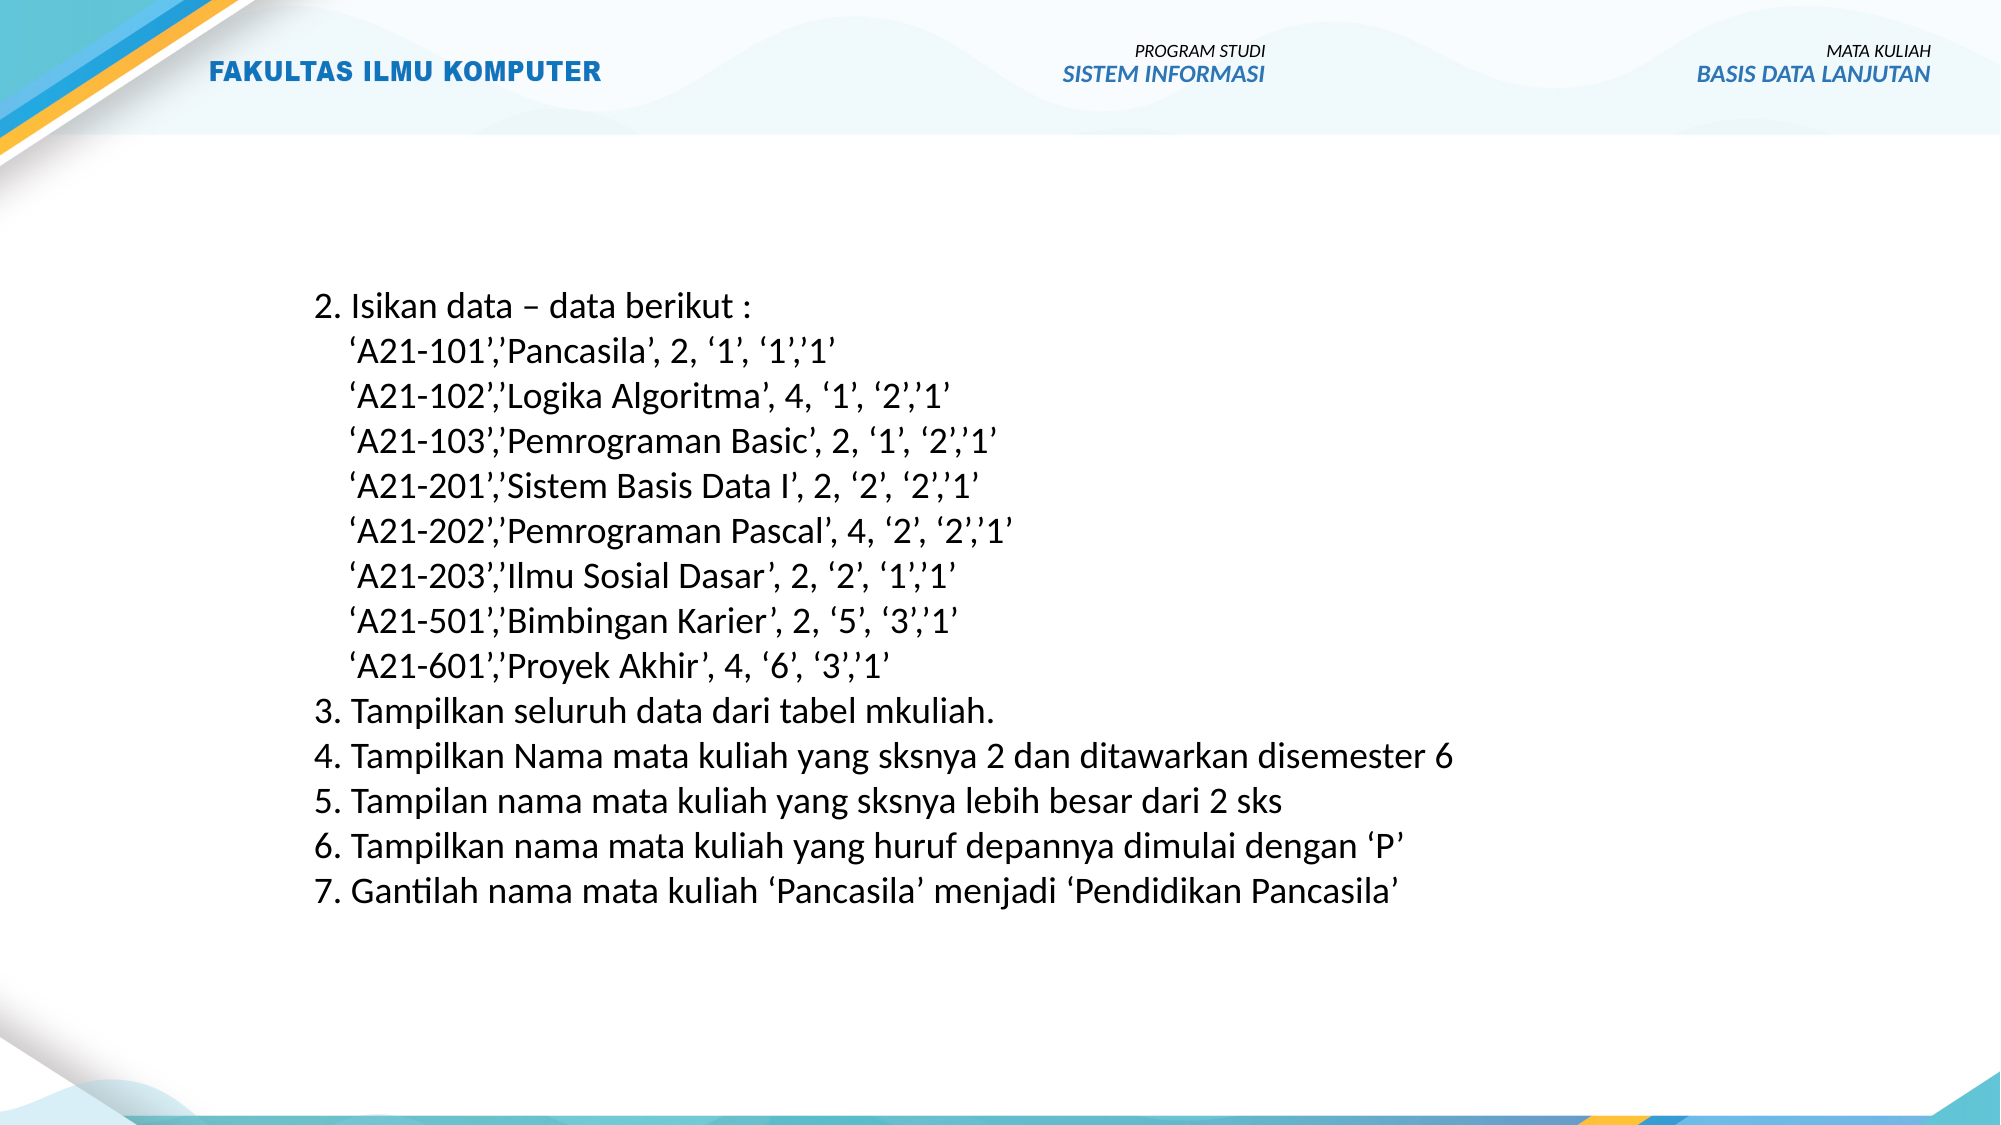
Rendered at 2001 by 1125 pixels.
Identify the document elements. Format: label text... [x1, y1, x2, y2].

picture [0, 0, 2000, 1125]
text_box 2. Isikan data – data berikut : ‘A21-101’,’Pancasila’, 2, ‘1’, ‘1’,’1’ ‘A21-102’,’Logika Algoritma’, 4, ‘1’, ‘2’,’1’ ‘A21-103’,’Pemrograman Basic’, 2, ‘1’, ‘2’,’1’ ‘A21-201’,’Sistem Basis Data I’, 2, ‘2’, ‘2’,’1’ ‘A21-202’,’Pemrograman Pascal’, 4, ‘2’, ‘2’,’1’ ‘A21-203’,’Ilmu Sosial Dasar’, 2, ‘2’, ‘1’,’1’ ‘A21-501’,’Bimbingan Karier’, 2, ‘5’, ‘3’,’1’ ‘A21-601’,’Proyek Akhir’, 4, ‘6’, ‘3’,’1’ 3. Tampilkan seluruh data dari tabel mkuliah. 4. Tampilkan Nama mata kuliah yang sksnya 2 dan ditawarkan disemester 6 5. Tampilan nama mata kuliah yang sksnya lebih besar dari 2 sks 6. Tampilkan nama mata kuliah yang huruf depannya dimulai dengan ‘P’ 7. Gantilah nama mata kuliah ‘Pancasila’ menjadi ‘Pendidikan Pancasila’ [299, 274, 1470, 919]
